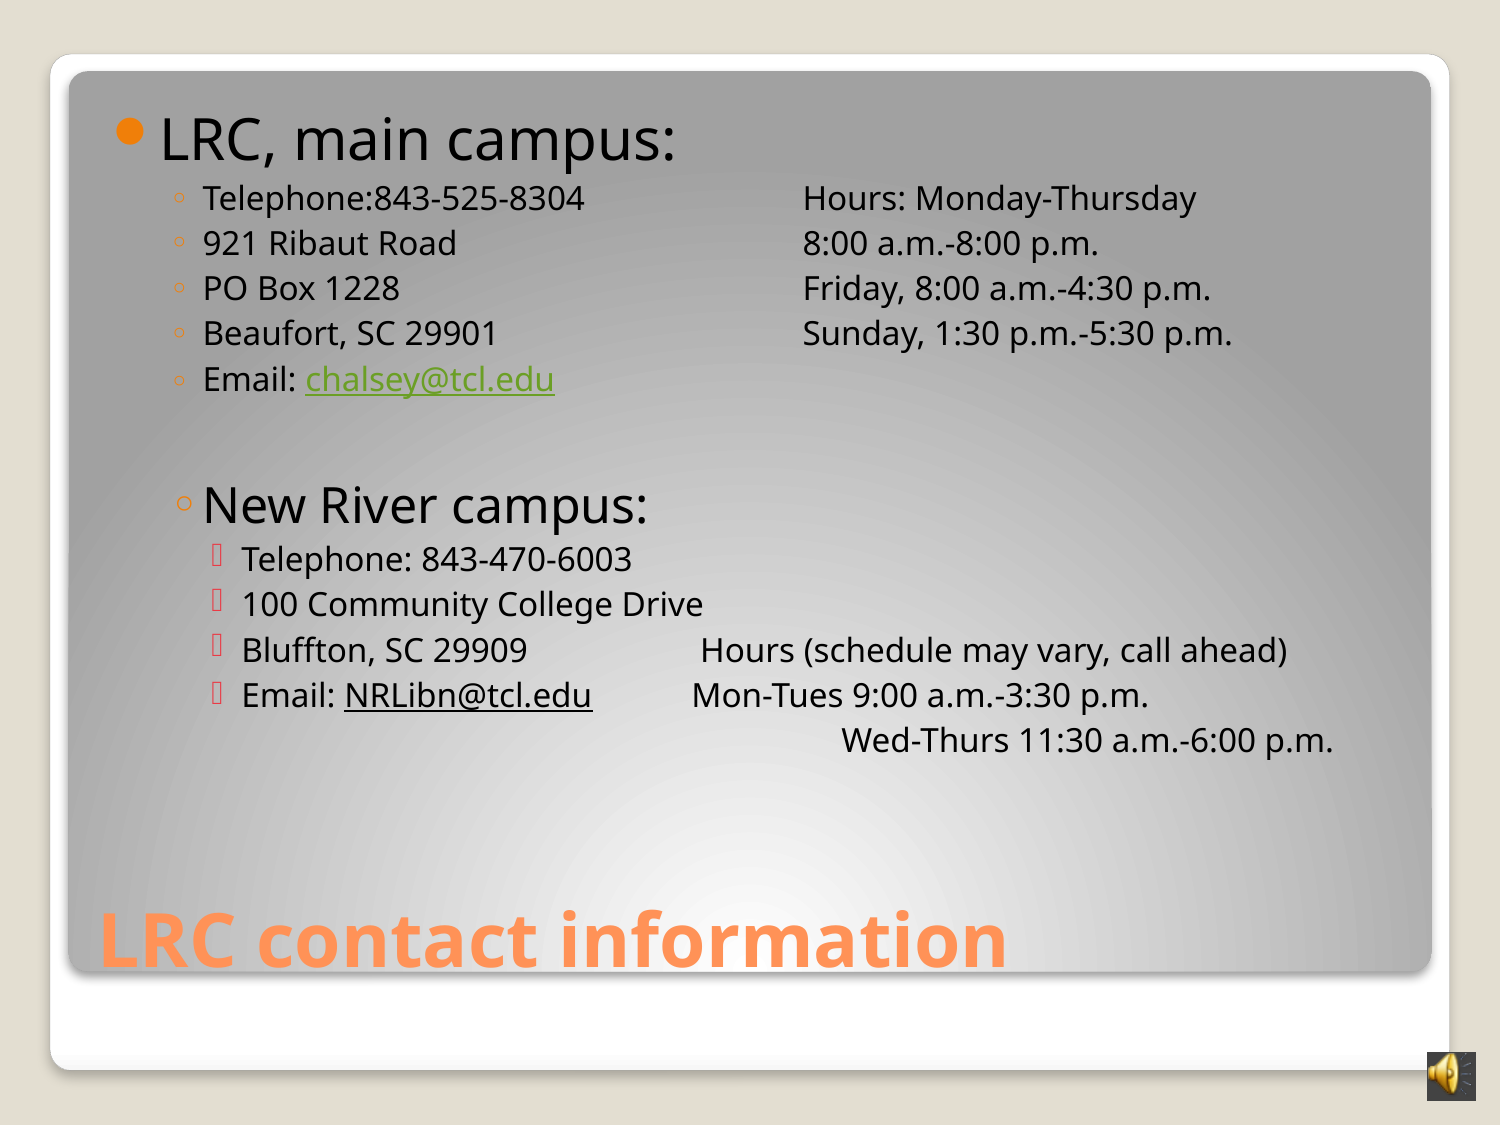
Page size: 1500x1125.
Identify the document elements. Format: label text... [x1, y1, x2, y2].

picture [1426, 1051, 1477, 1102]
list LRC, main campus: Telephone:843-525-8304 Hours: Monday-Thursday 921 Ribaut Road 8:00 a.m.-8:00 p.m. PO Box 1228 Friday, 8:00 a.m.-4:30 p.m. Beaufort, SC 29901 Sunday, 1:30 p.m.-5:30 p.m. Email: chalsey@tcl.edu New River campus: Telephone: 843-470-6003 100 Community College Drive Bluffton, SC 29909 Hours (schedule may vary, call ahead) Email: NRLibn@tcl.edu Mon-Tues 9:00 a.m.-3:30 p.m. Wed-Thurs 11:30 a.m.-6:00 p.m. [82, 86, 1425, 774]
title LRC contact information [82, 817, 1425, 990]
